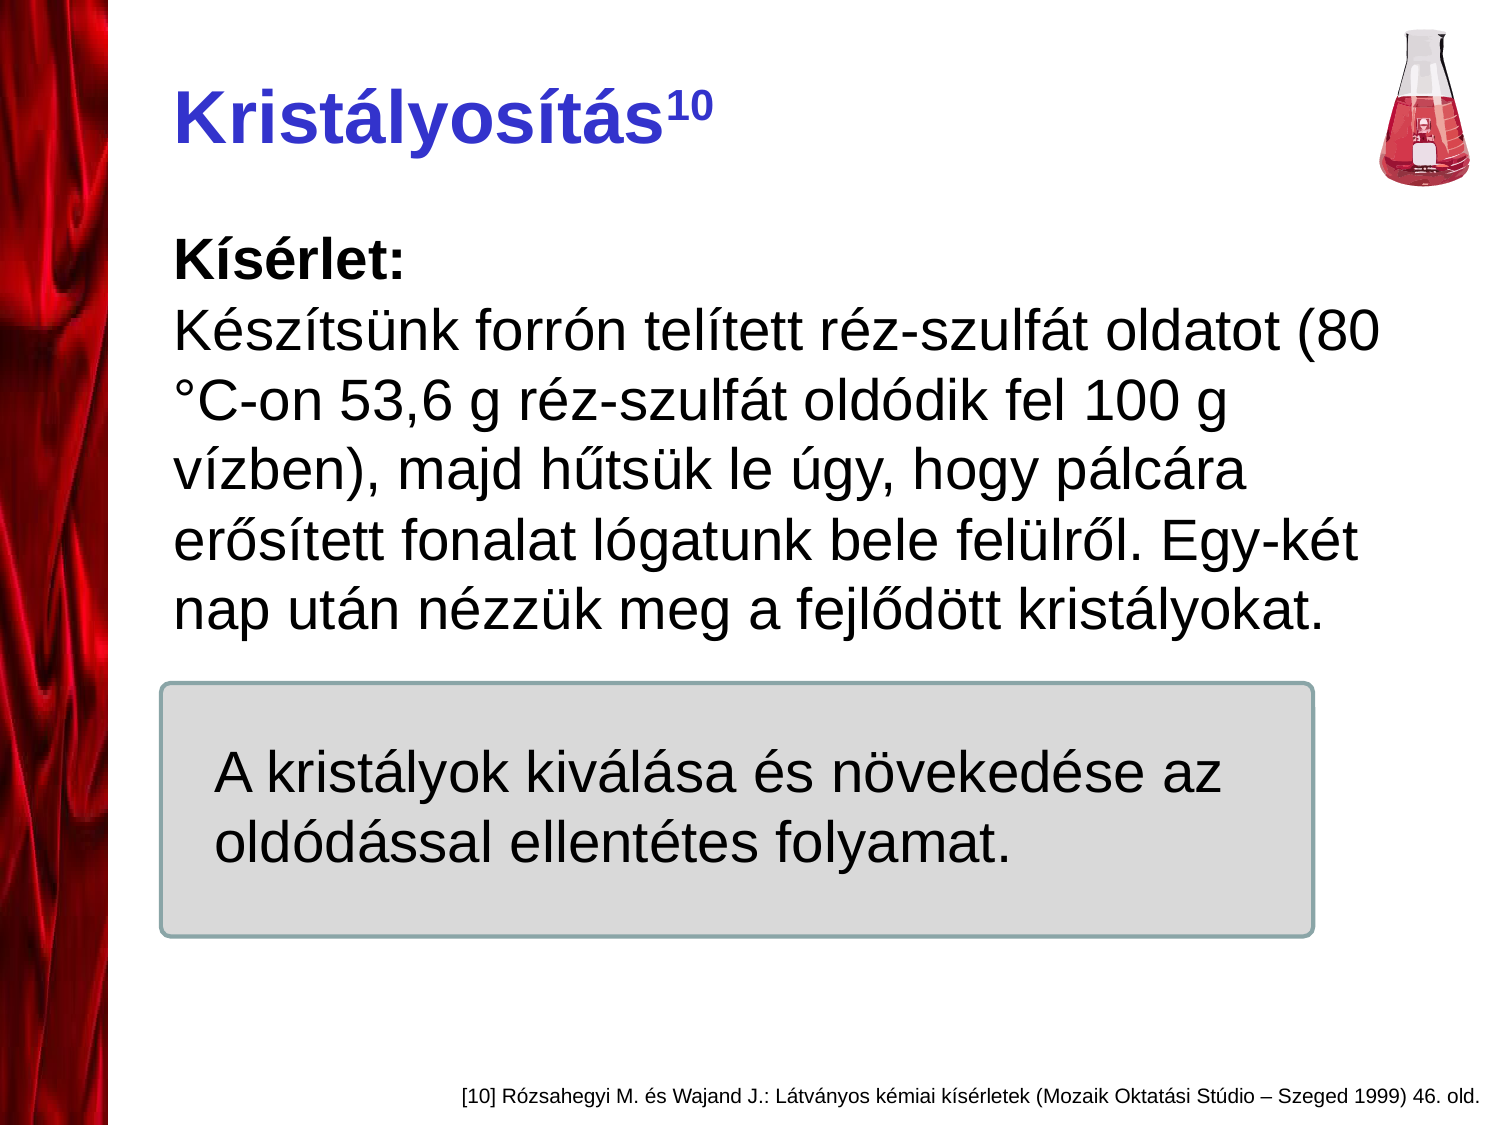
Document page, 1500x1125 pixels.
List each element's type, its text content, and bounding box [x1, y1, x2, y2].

text_box A kristályok kiválása és növekedése az oldódással ellentétes folyamat. [199, 726, 1322, 882]
text_box [10] Rózsahegyi M. és Wajand J.: Látványos kémiai kísérletek (Mozaik Oktatási Stúdio – Szeged 1999) 46. old. [363, 1075, 1496, 1116]
picture [0, 0, 108, 1125]
text_box Kísérlet: Készítsünk forrón telített réz-szulfát oldatot (80 °C-on 53,6 g réz-szulfát oldódik fel 100 g vízben), majd hűtsük le úgy, hogy pálcára erősített fonalat lógatunk bele felülről. Egy-két nap után nézzük meg a fejlődött kristályokat. [159, 214, 1456, 649]
text_box [158, 680, 1316, 939]
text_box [1377, 26, 1473, 191]
text_box Kristályosítás10 [159, 60, 1372, 166]
